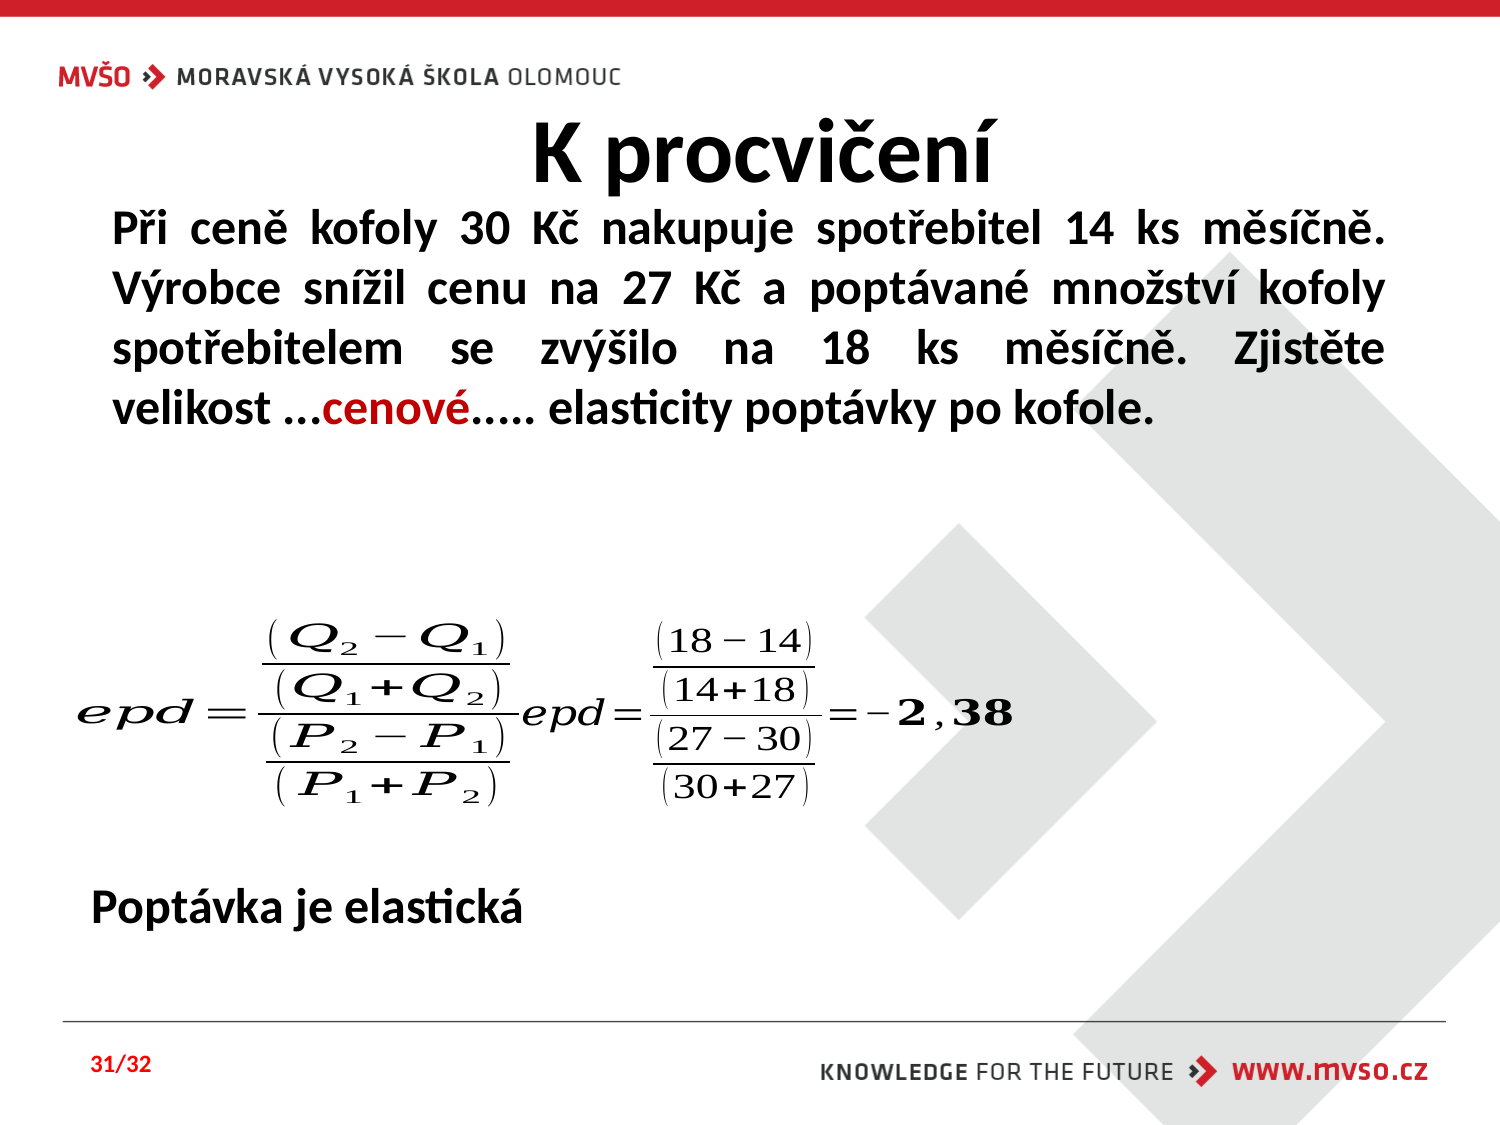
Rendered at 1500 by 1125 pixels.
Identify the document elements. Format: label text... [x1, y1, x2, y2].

picture [0, 0, 1500, 1125]
list Při ceně kofoly 30 Kč nakupuje spotřebitel 14 ks měsíčně. Výrobce snížil cenu na 27 Kč a poptávané množství kofoly spotřebitelem se zvýšilo na 18 ks měsíčně. Zjistěte velikost ...cenové..... elasticity poptávky po kofole. [97, 186, 1403, 1028]
title K procvičení [61, 78, 1466, 215]
text_box 31/32 [74, 1040, 213, 1085]
text_box Poptávka je elastická [77, 873, 540, 942]
